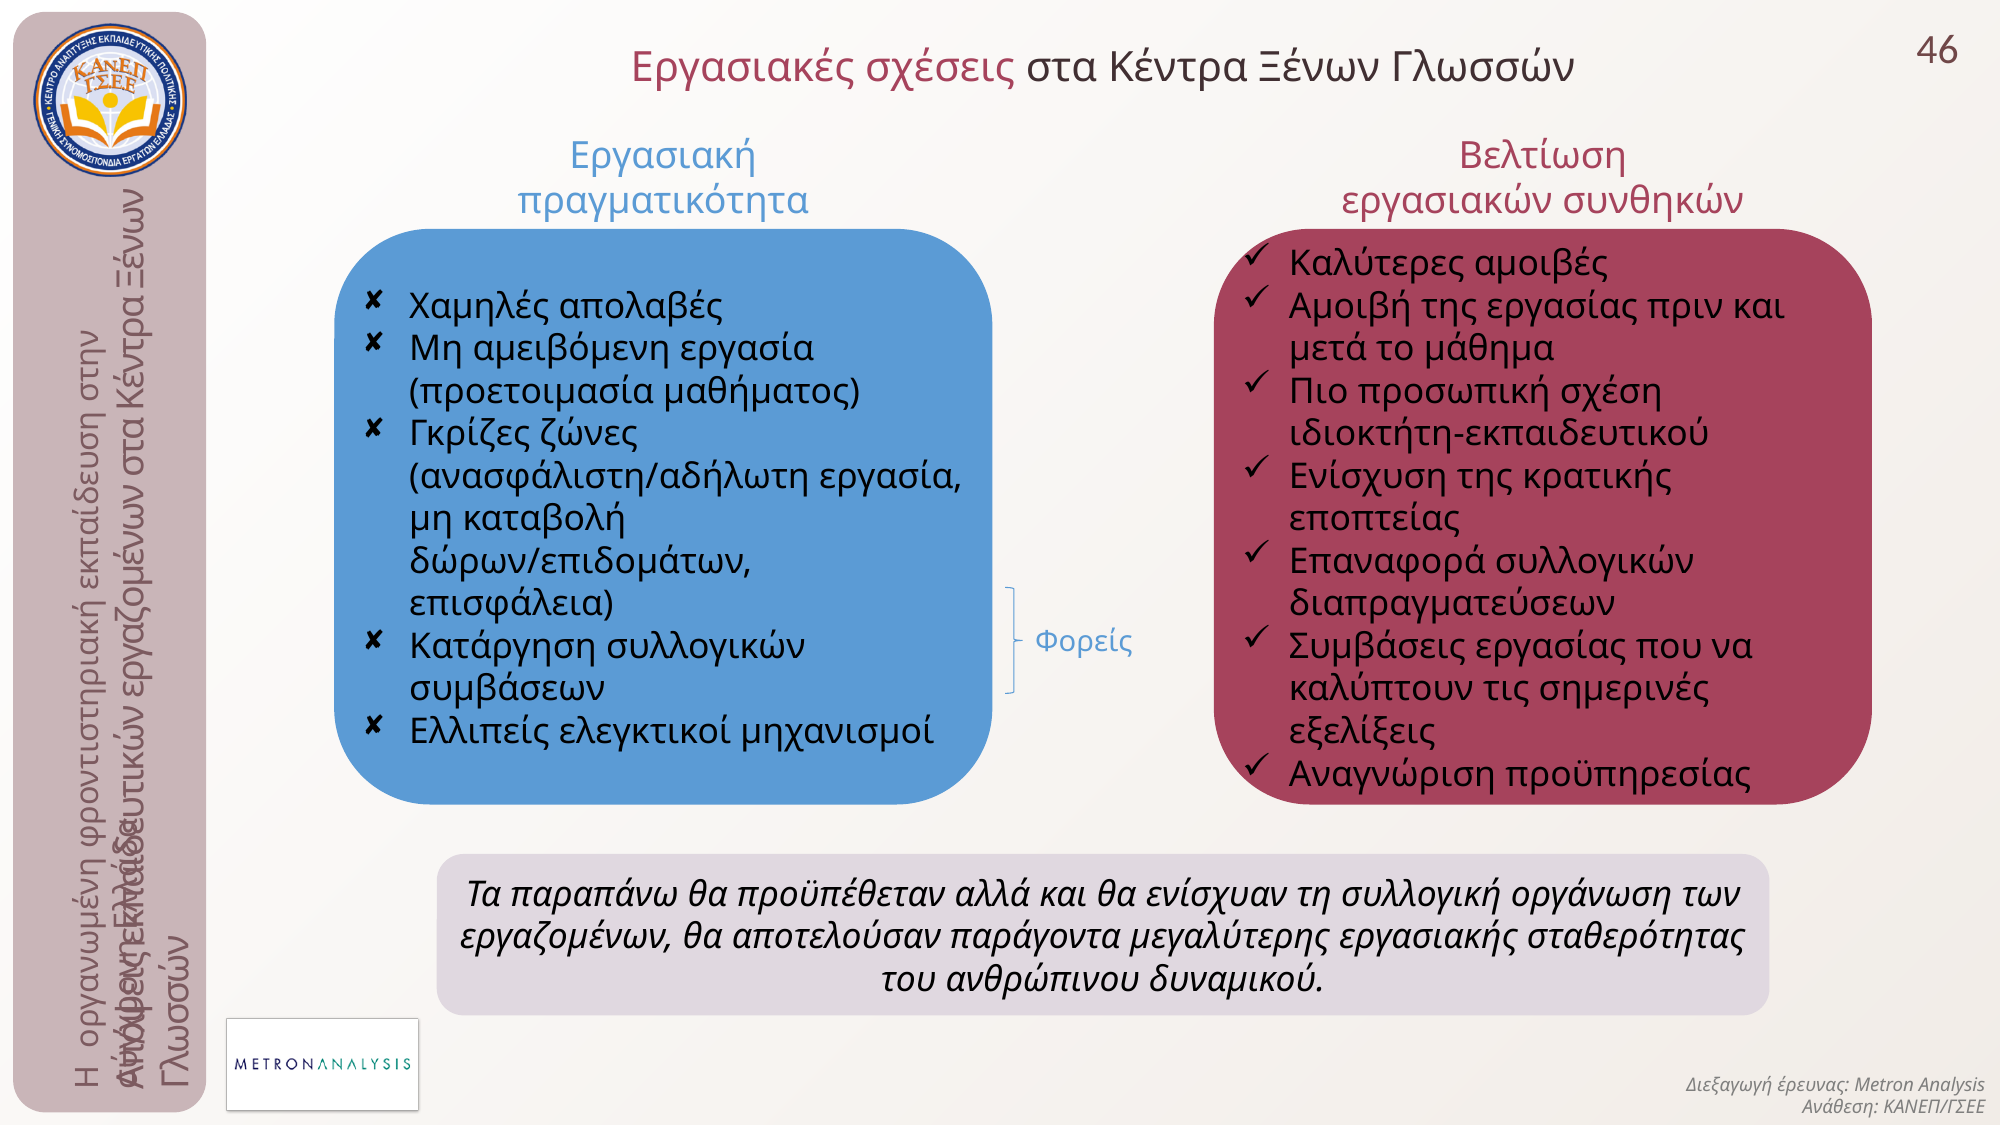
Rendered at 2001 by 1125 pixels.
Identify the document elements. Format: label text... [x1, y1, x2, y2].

text_box Τα παραπάνω θα προϋπέθεταν αλλά και θα ενίσχυαν τη συλλογική οργάνωση των εργαζομένων, θα αποτελούσαν παράγοντα μεγαλύτερης εργασιακής σταθερότητας του ανθρώπινου δυναμικού. [435, 852, 1771, 1017]
text_box Διεξαγωγή έρευνας: Metron Analysis Ανάθεση: ΚΑΝΕΠ/ΓΣΕΕ [1107, 1064, 2000, 1125]
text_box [306, 123, 1900, 805]
picture [223, 1015, 422, 1115]
text_box 46 [1901, 14, 1987, 75]
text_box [13, 11, 207, 1113]
text_box Εργασιακές σχέσεις στα Κέντρα Ξένων Γλωσσών [427, 32, 1779, 98]
